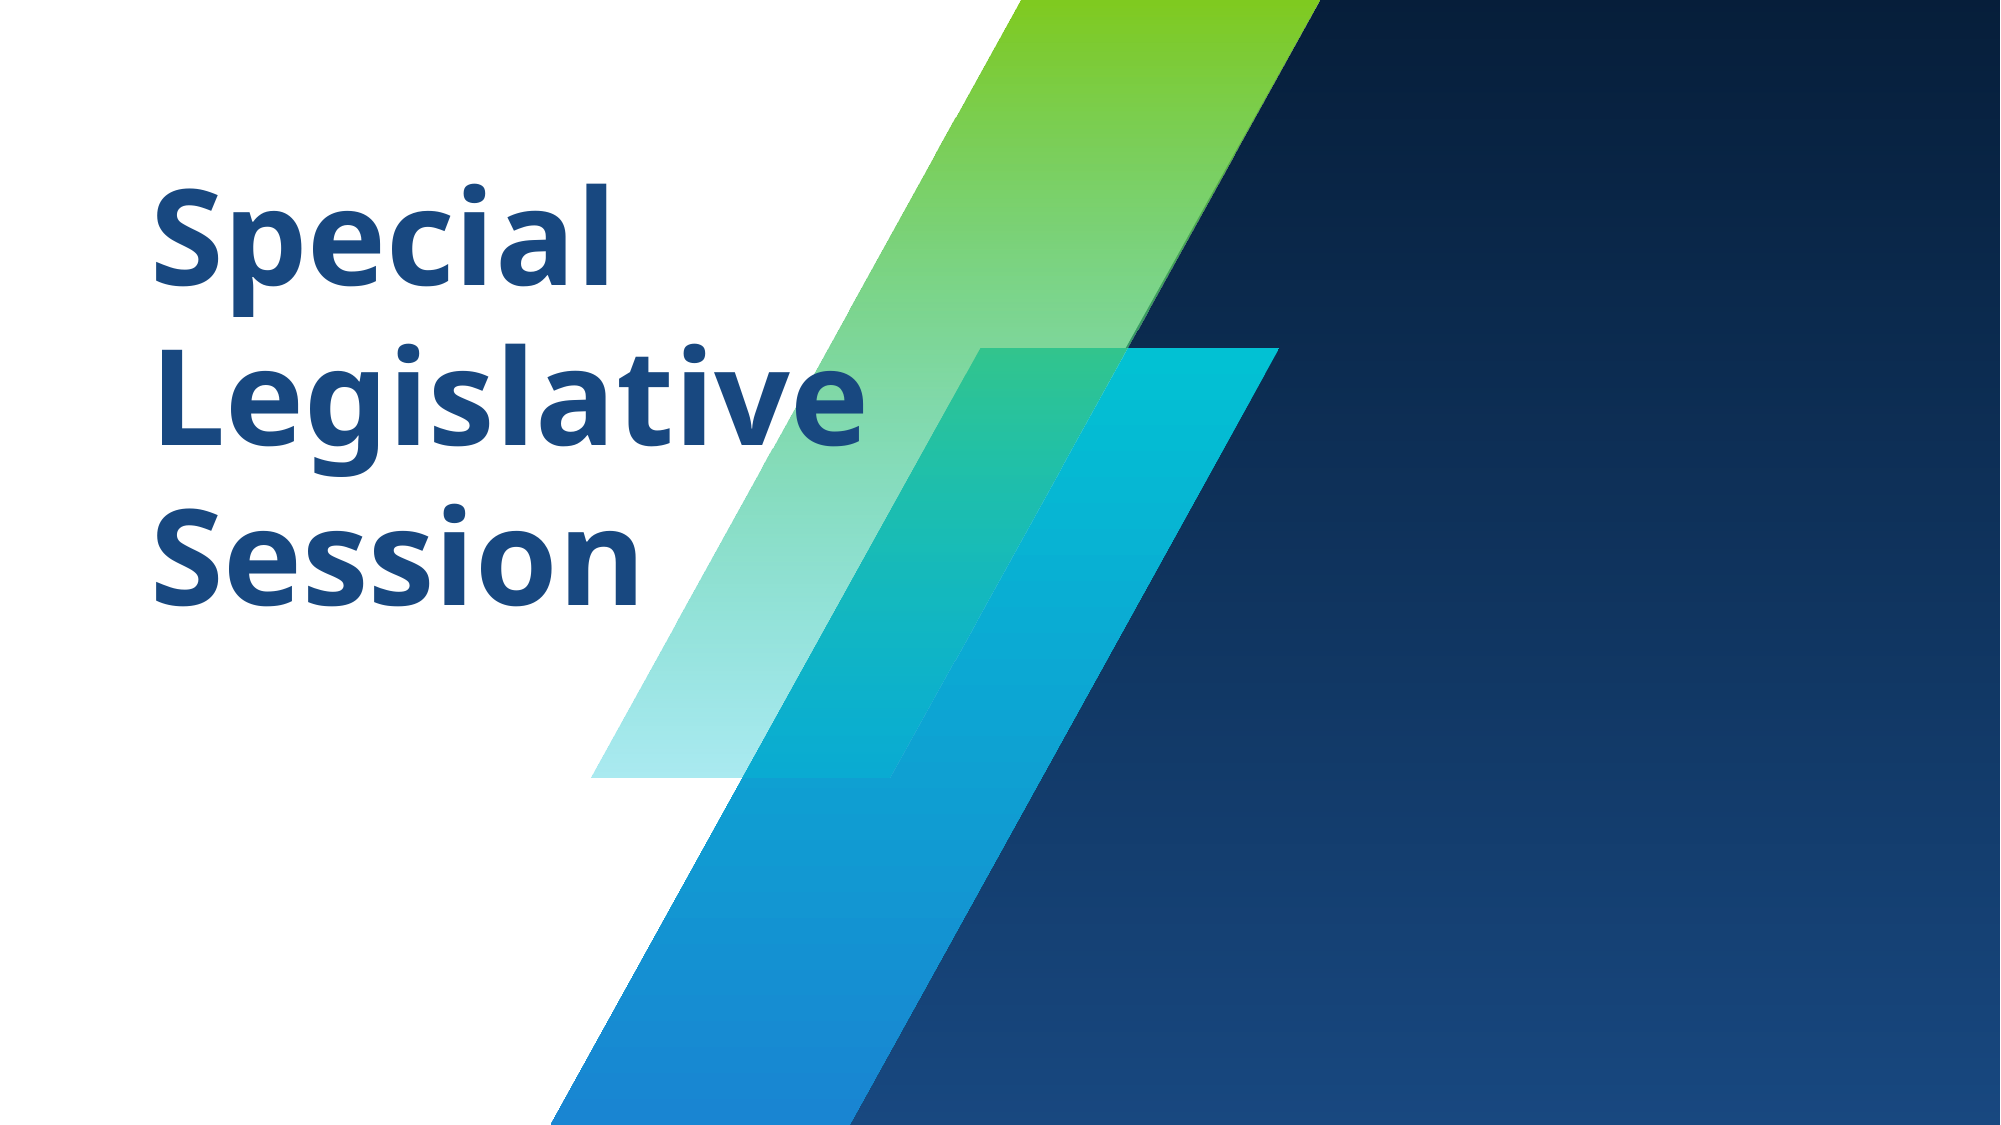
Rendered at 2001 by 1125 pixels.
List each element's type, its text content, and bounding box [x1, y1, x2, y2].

title Special Legislative Session [150, 152, 1127, 778]
